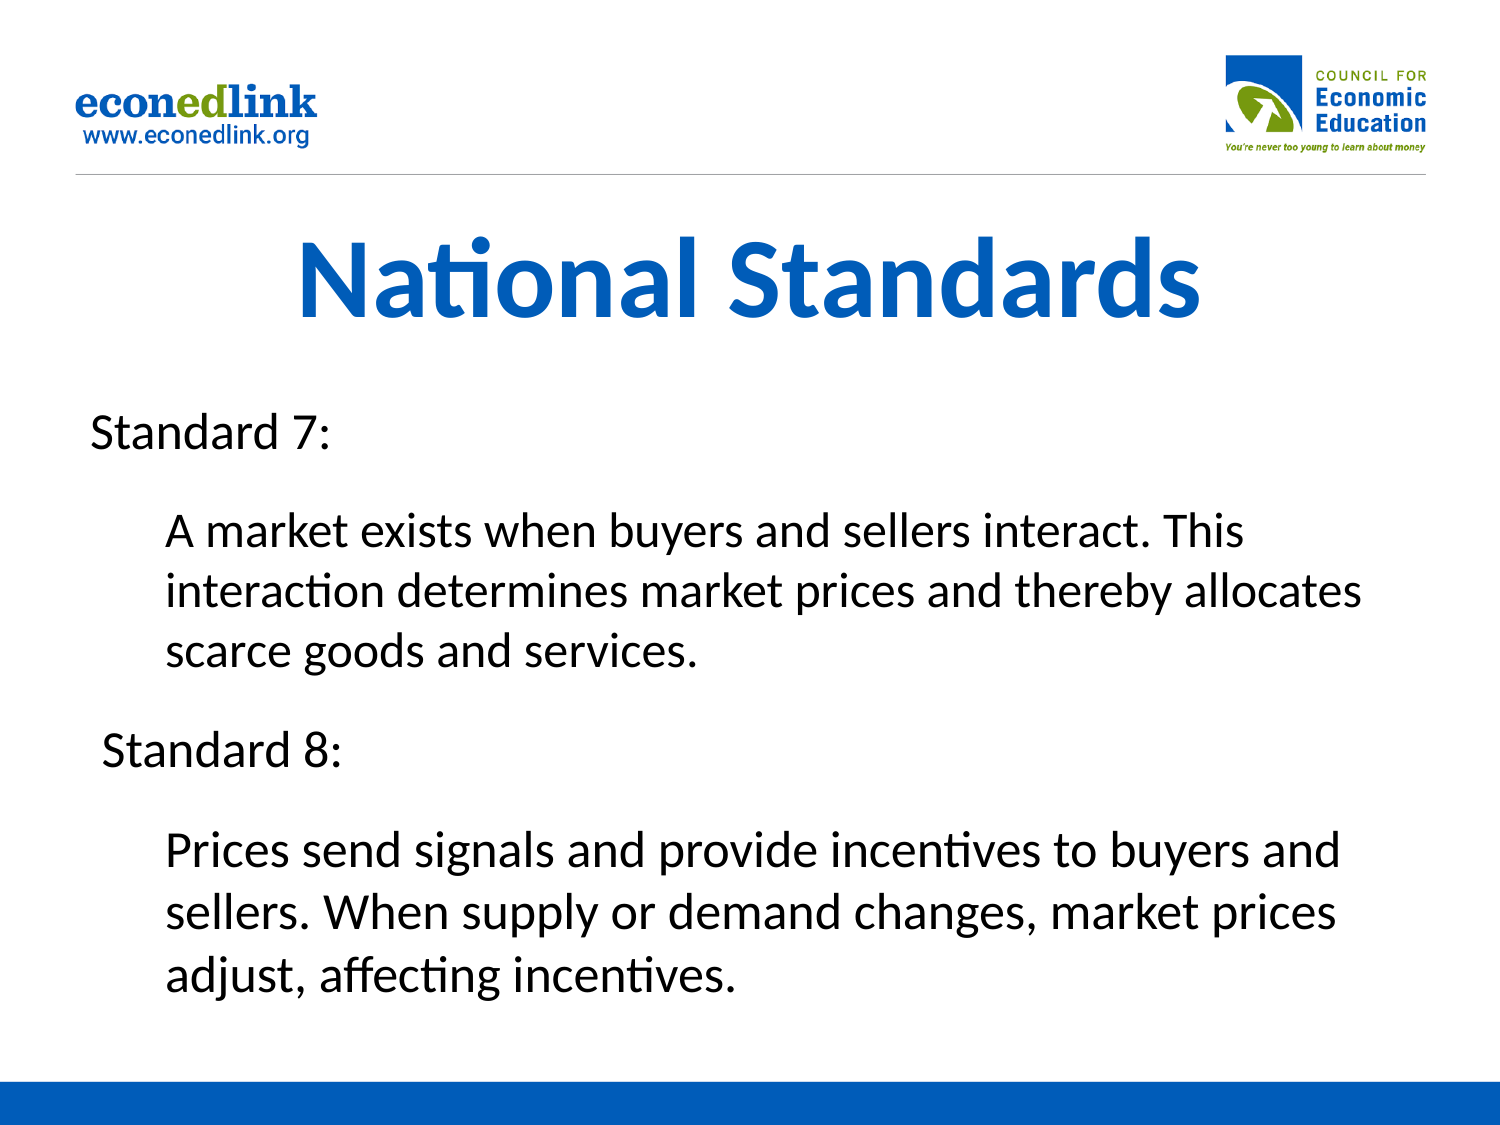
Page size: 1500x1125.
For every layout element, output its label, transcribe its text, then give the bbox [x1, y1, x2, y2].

picture [0, 0, 1500, 1125]
list Standard 7: A market exists when buyers and sellers interact. This interaction determines market prices and thereby allocates scarce goods and services. Standard 8: Prices send signals and provide incentives to buyers and sellers. When supply or demand changes, market prices adjust, affecting incentives. [75, 389, 1425, 1075]
title National Standards [75, 175, 1425, 363]
